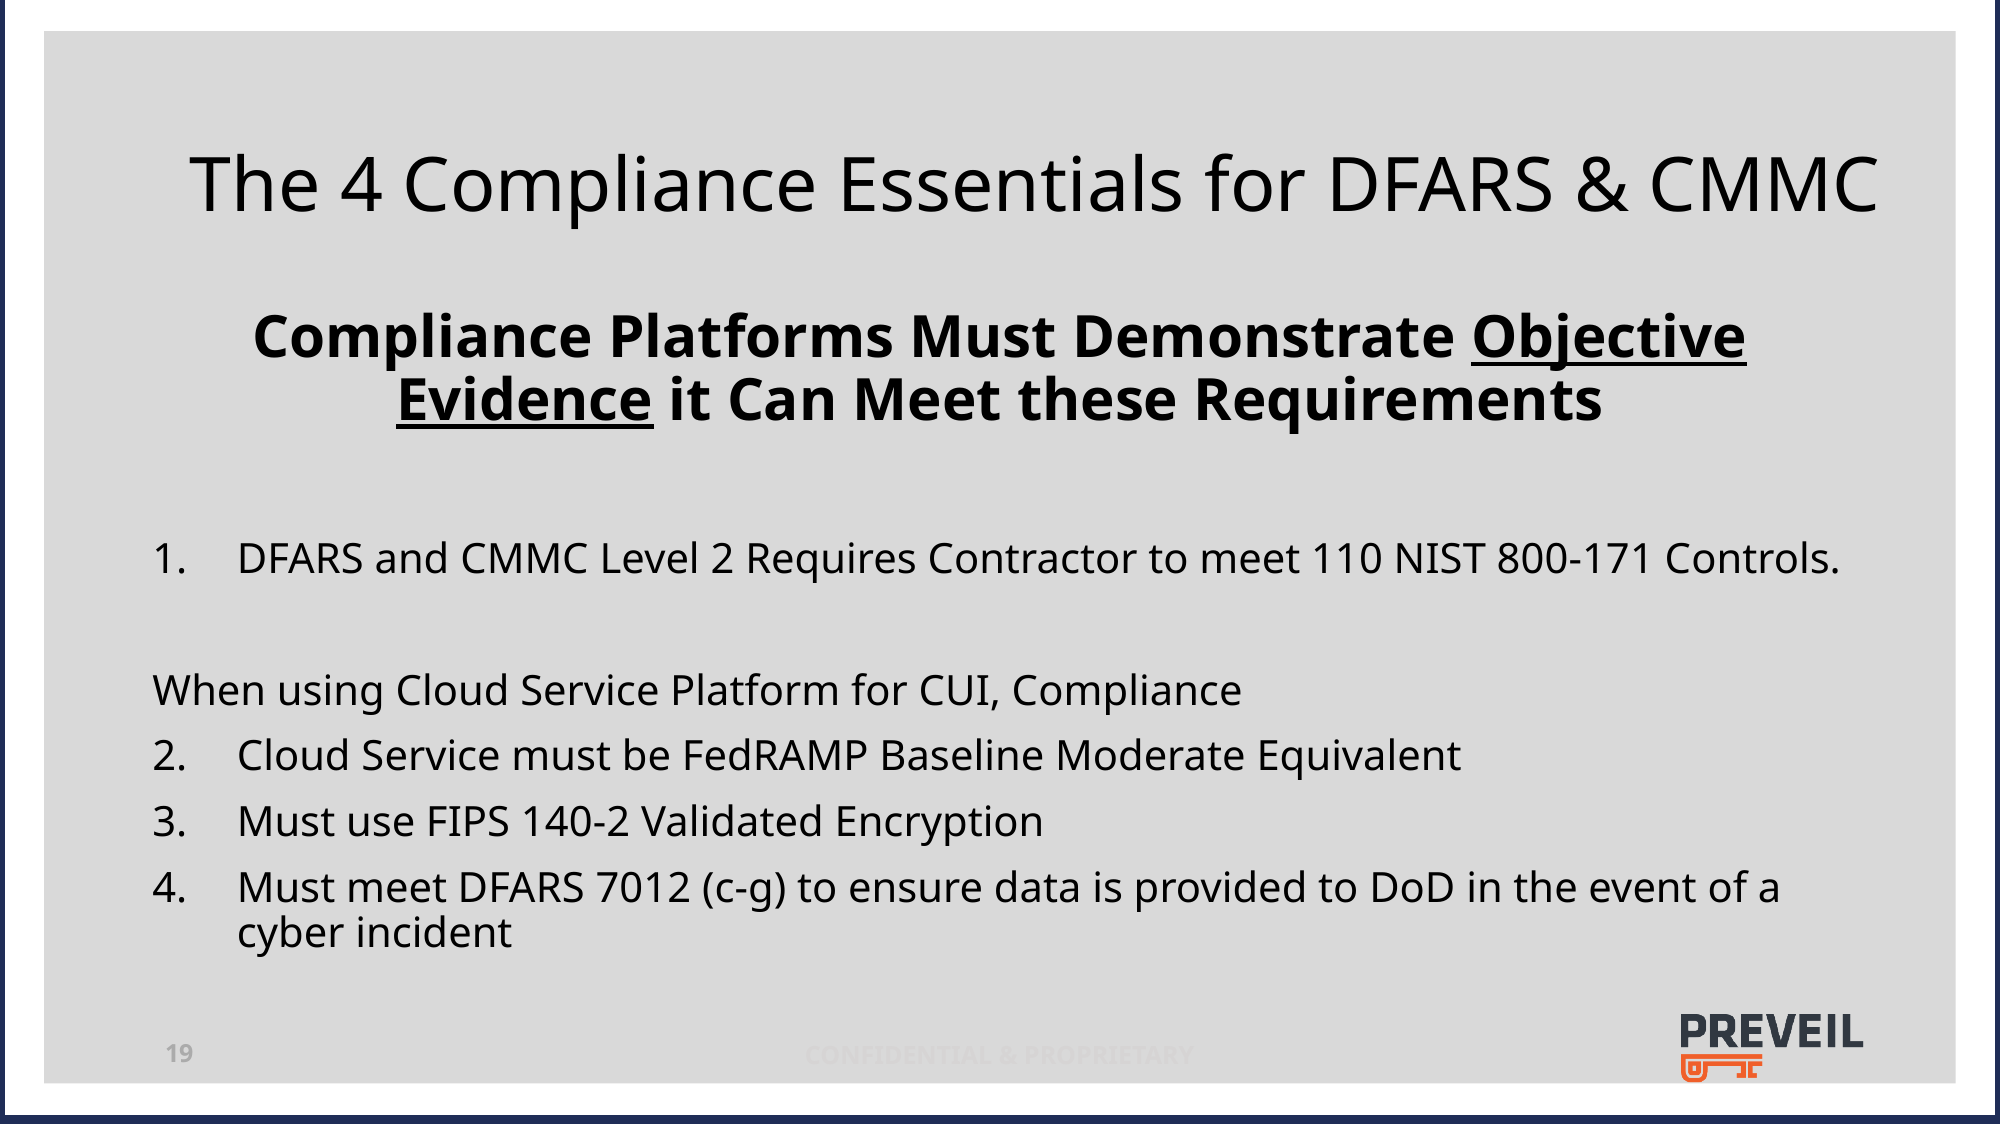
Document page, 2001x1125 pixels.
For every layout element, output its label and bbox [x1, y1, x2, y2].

text_box [0, 0, 2000, 1121]
picture [1521, 854, 2000, 1125]
